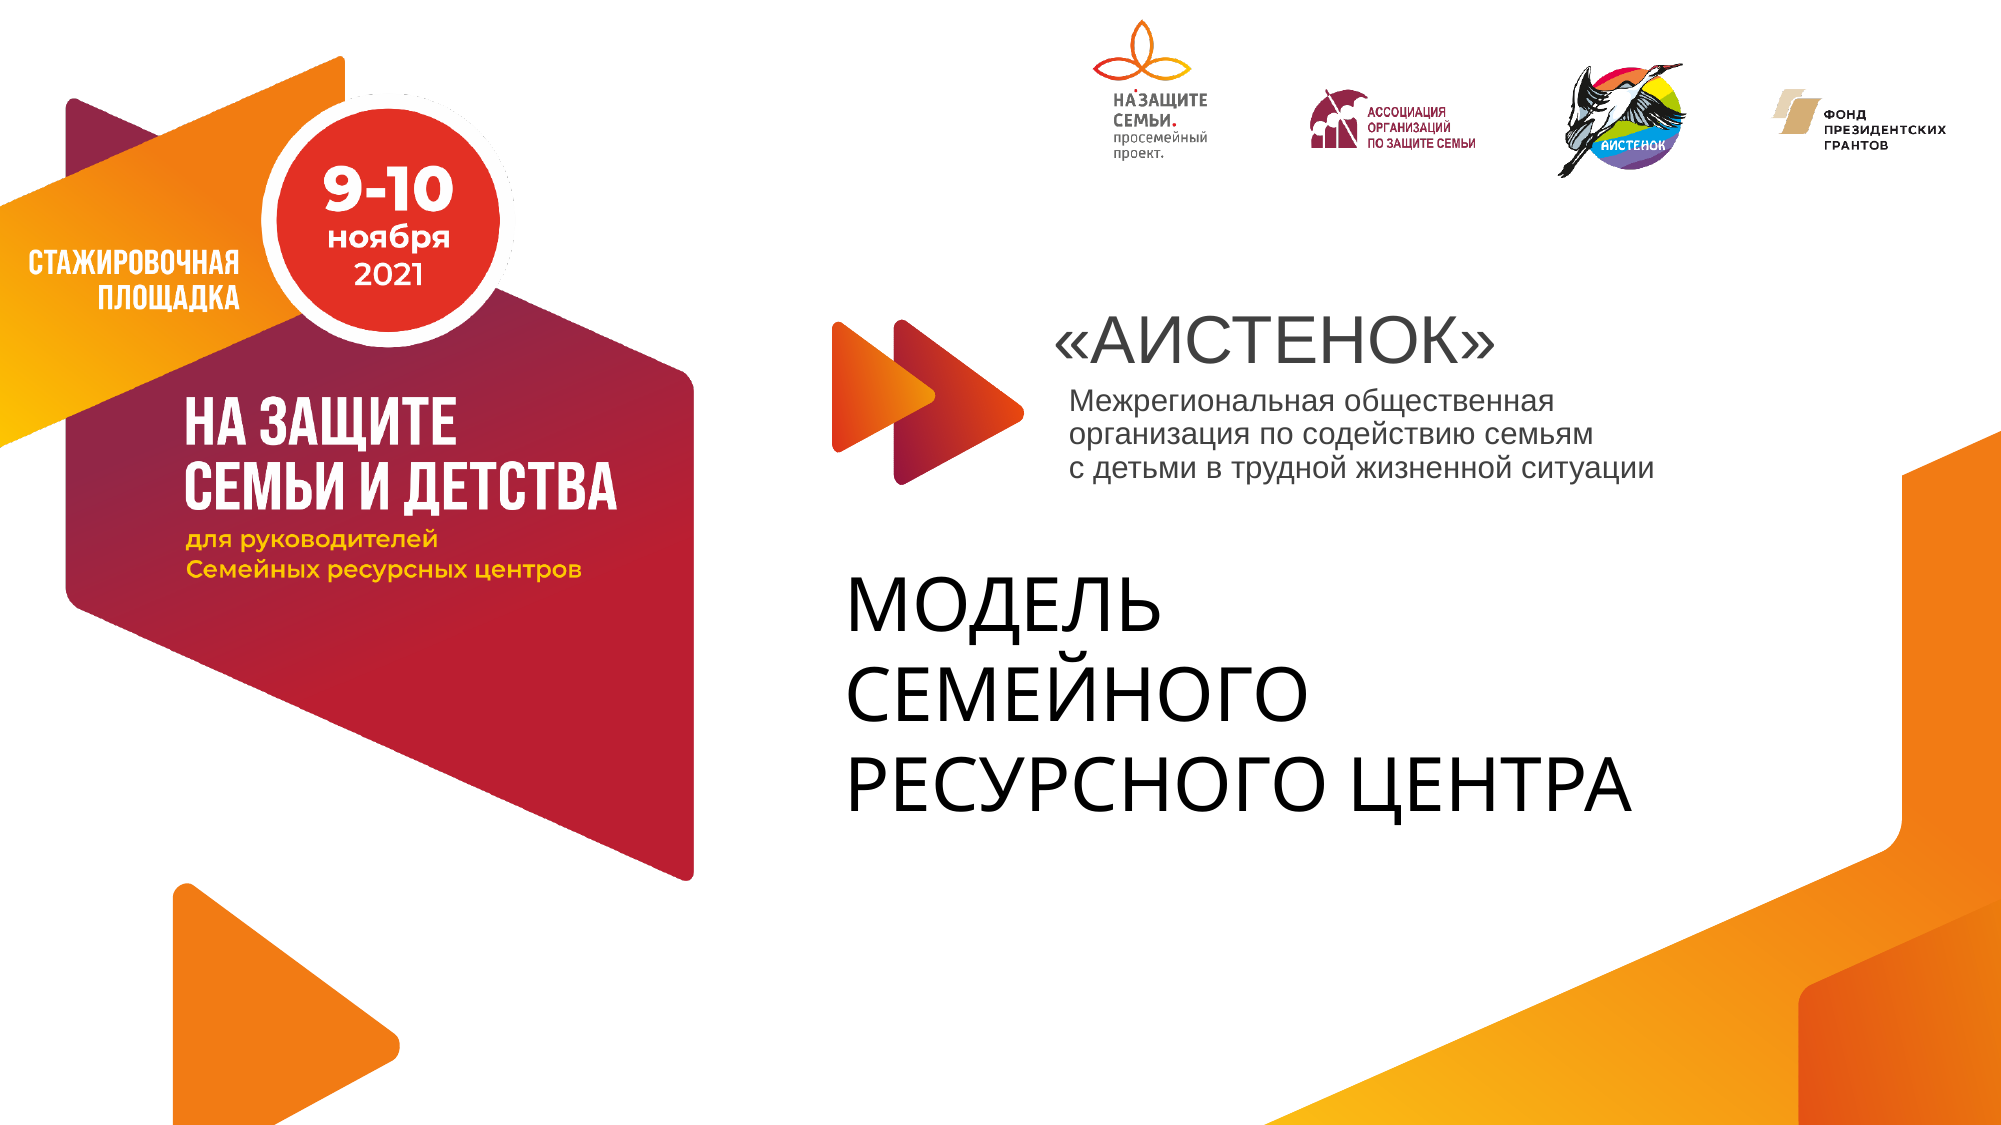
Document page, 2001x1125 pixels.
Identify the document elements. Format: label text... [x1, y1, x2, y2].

picture [0, 56, 694, 881]
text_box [1092, 19, 1946, 178]
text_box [829, 316, 1027, 488]
subtitle «АИСТЕНОК» [1038, 297, 1765, 387]
text_box МОДЕЛЬ СЕМЕЙНОГО РЕСУРСНОГО ЦЕНТРА [829, 549, 1250, 834]
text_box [169, 880, 403, 1125]
title Межрегиональная общественная организация по содействию семьям с детьми в трудной жизненной ситуации [1053, 387, 1746, 549]
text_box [1250, 426, 2000, 1125]
